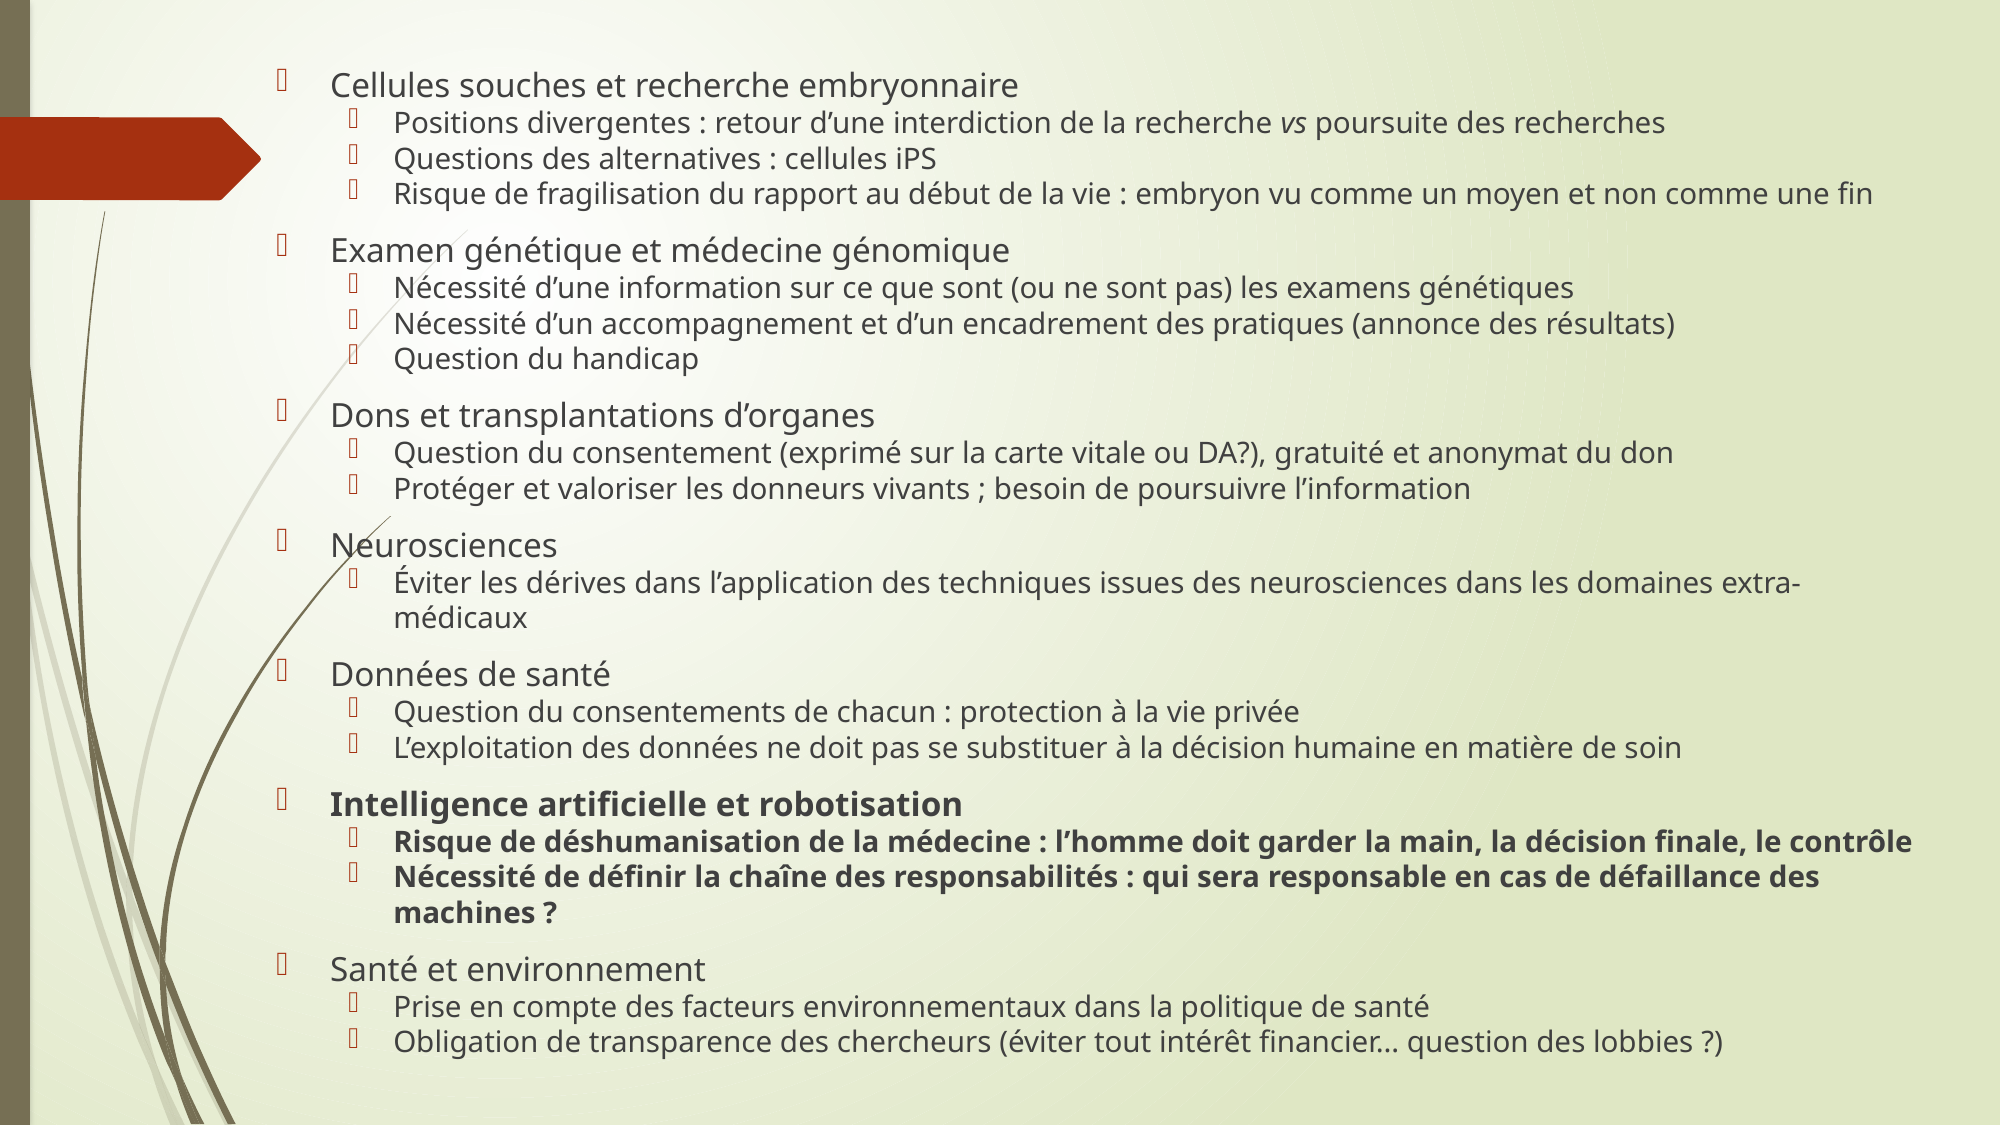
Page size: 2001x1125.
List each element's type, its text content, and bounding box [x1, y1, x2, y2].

list Cellules souches et recherche embryonnaire Positions divergentes : retour d’une interdiction de la recherche vs poursuite des recherches Questions des alternatives : cellules iPS Risque de fragilisation du rapport au début de la vie : embryon vu comme un moyen et non comme une fin Examen génétique et médecine génomique Nécessité d’une information sur ce que sont (ou ne sont pas) les examens génétiques Nécessité d’un accompagnement et d’un encadrement des pratiques (annonce des résultats) Question du handicap Dons et transplantations d’organes Question du consentement (exprimé sur la carte vitale ou DA?), gratuité et anonymat du don Protéger et valoriser les donneurs vivants ; besoin de poursuivre l’information Neurosciences Éviter les dérives dans l’application des techniques issues des neurosciences dans les domaines extra-médicaux Données de santé Question du consentements de chacun : protection à la vie privée L’exploitation des données ne doit pas se substituer à la décision humaine en matière de soin Intelligence artificielle et robotisation Risque de déshumanisation de la médecine : l’homme doit garder la main, la décision finale, le contrôle Nécessité de définir la chaîne des responsabilités : qui sera responsable en cas de défaillance des machines ? Santé et environnement Prise en compte des facteurs environnementaux dans la politique de santé Obligation de transparence des chercheurs (éviter tout intérêt financier… question des lobbies ?) [261, 56, 1947, 1095]
